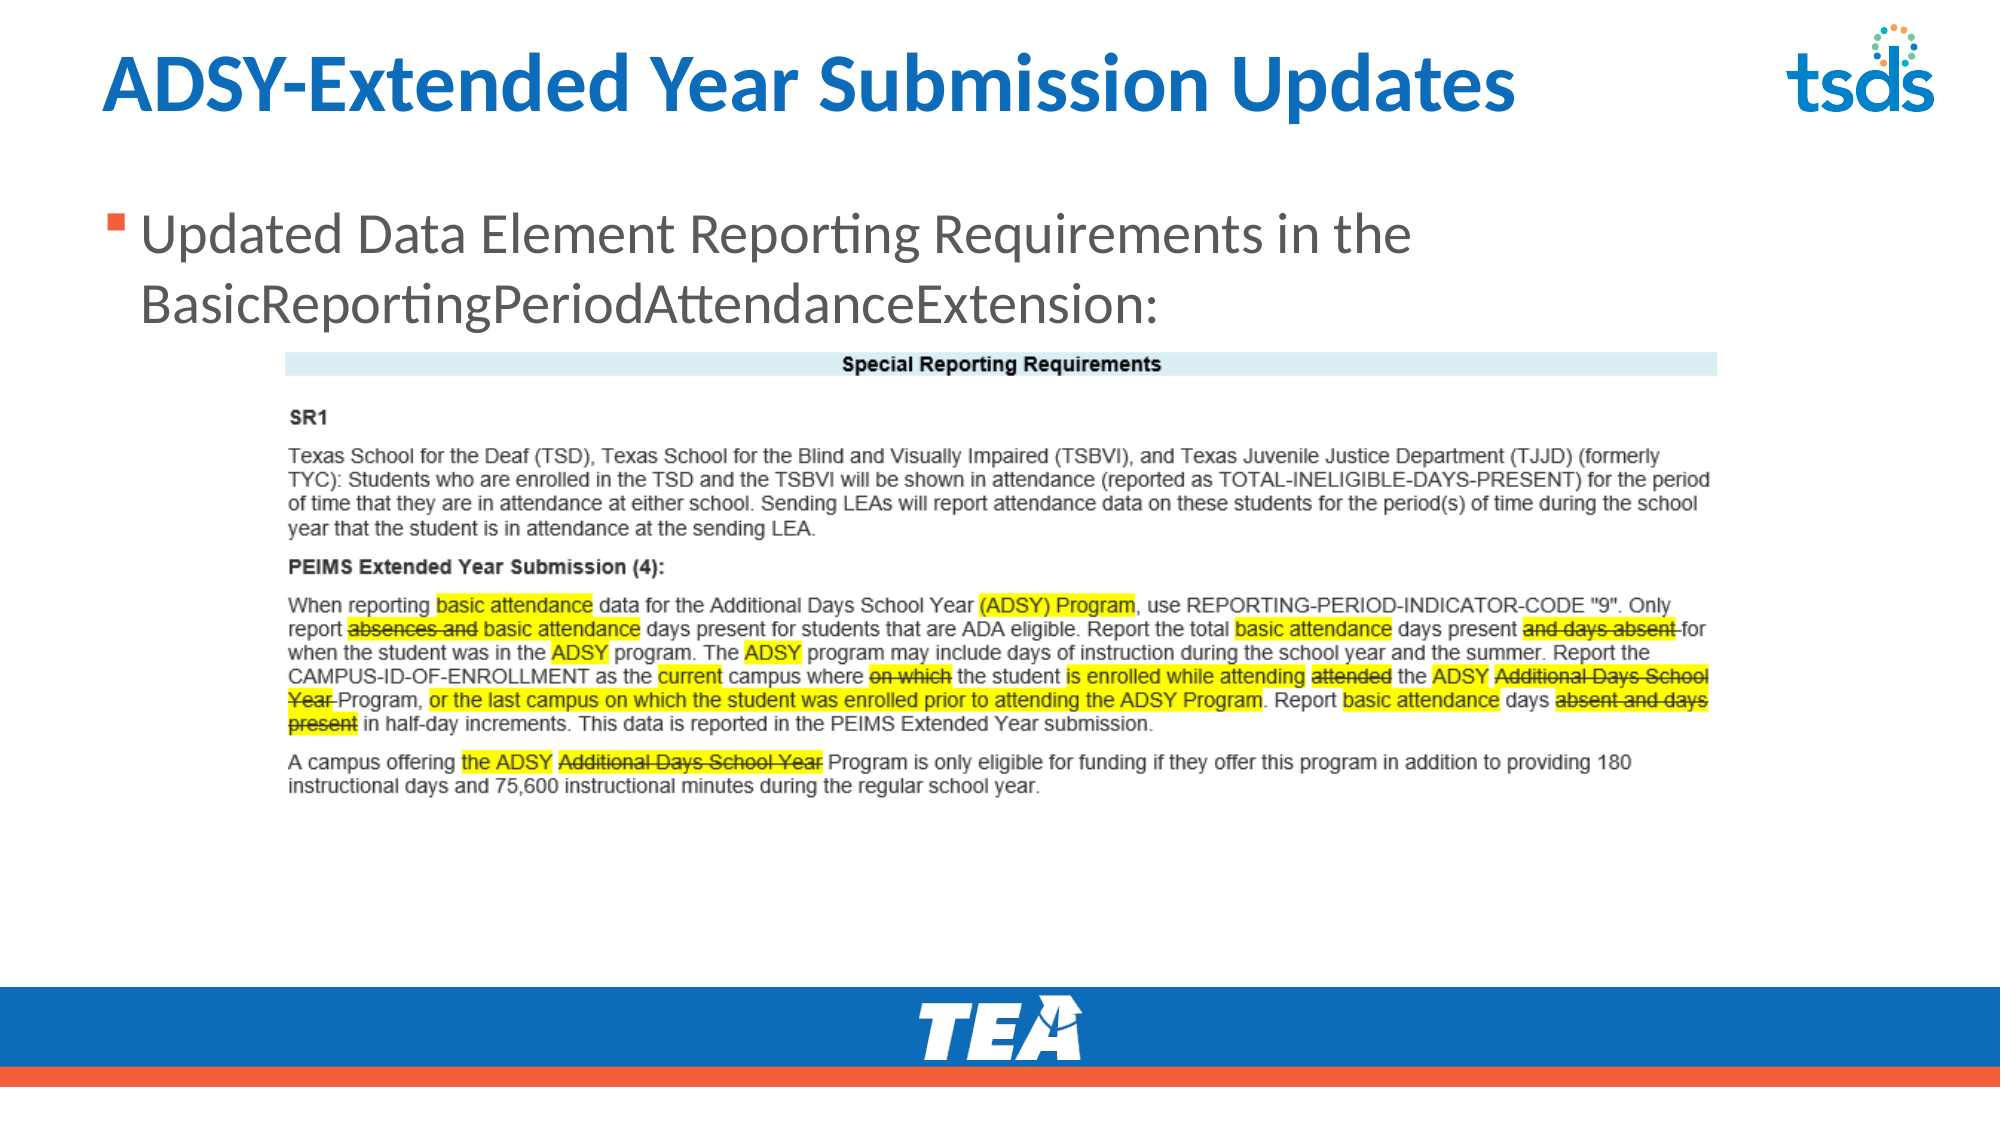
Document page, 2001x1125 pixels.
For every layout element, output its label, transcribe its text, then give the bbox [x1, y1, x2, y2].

title ADSY-Extended Year Submission Updates - 3 [87, 23, 1913, 147]
picture [918, 994, 1082, 1060]
text_box Updated Data Element Reporting Requirements in the BasicReportingPeriodAttendanceExtension: [87, 187, 1913, 902]
picture [272, 342, 1728, 808]
picture [1913, 24, 1934, 112]
